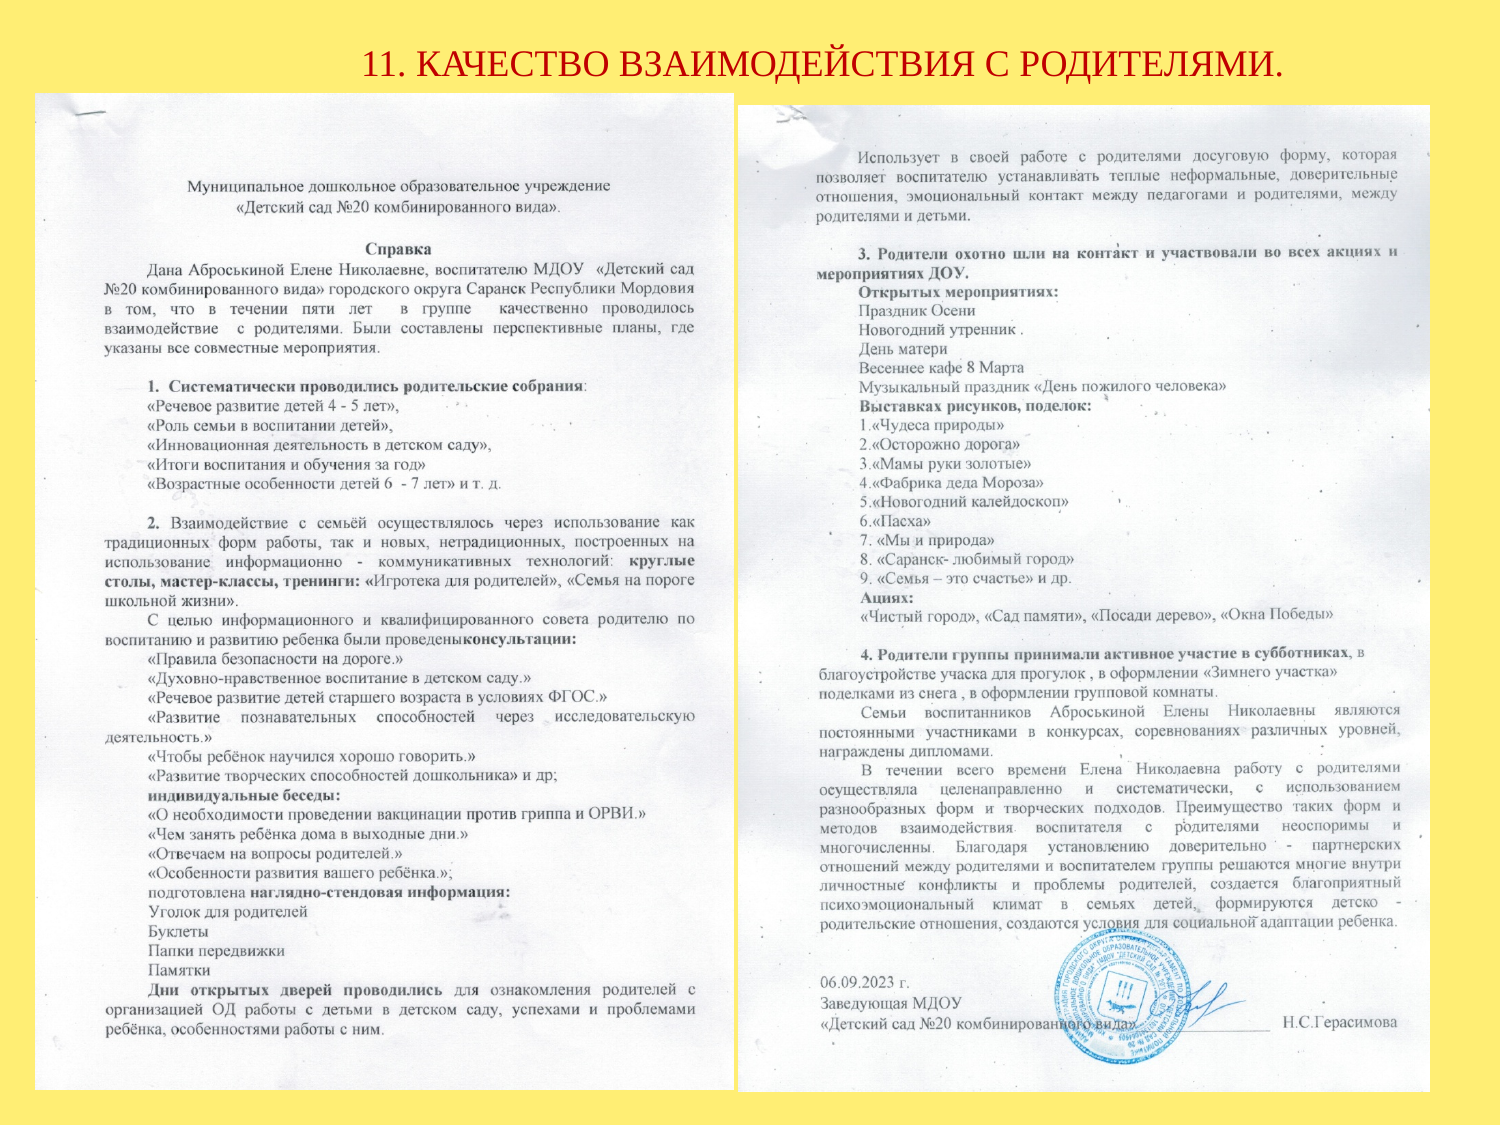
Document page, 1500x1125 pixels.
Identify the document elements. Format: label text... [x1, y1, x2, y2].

picture [34, 93, 734, 1091]
picture [737, 104, 1431, 1093]
title 11. Качество взаимодействия с родителями. [333, 30, 1313, 96]
